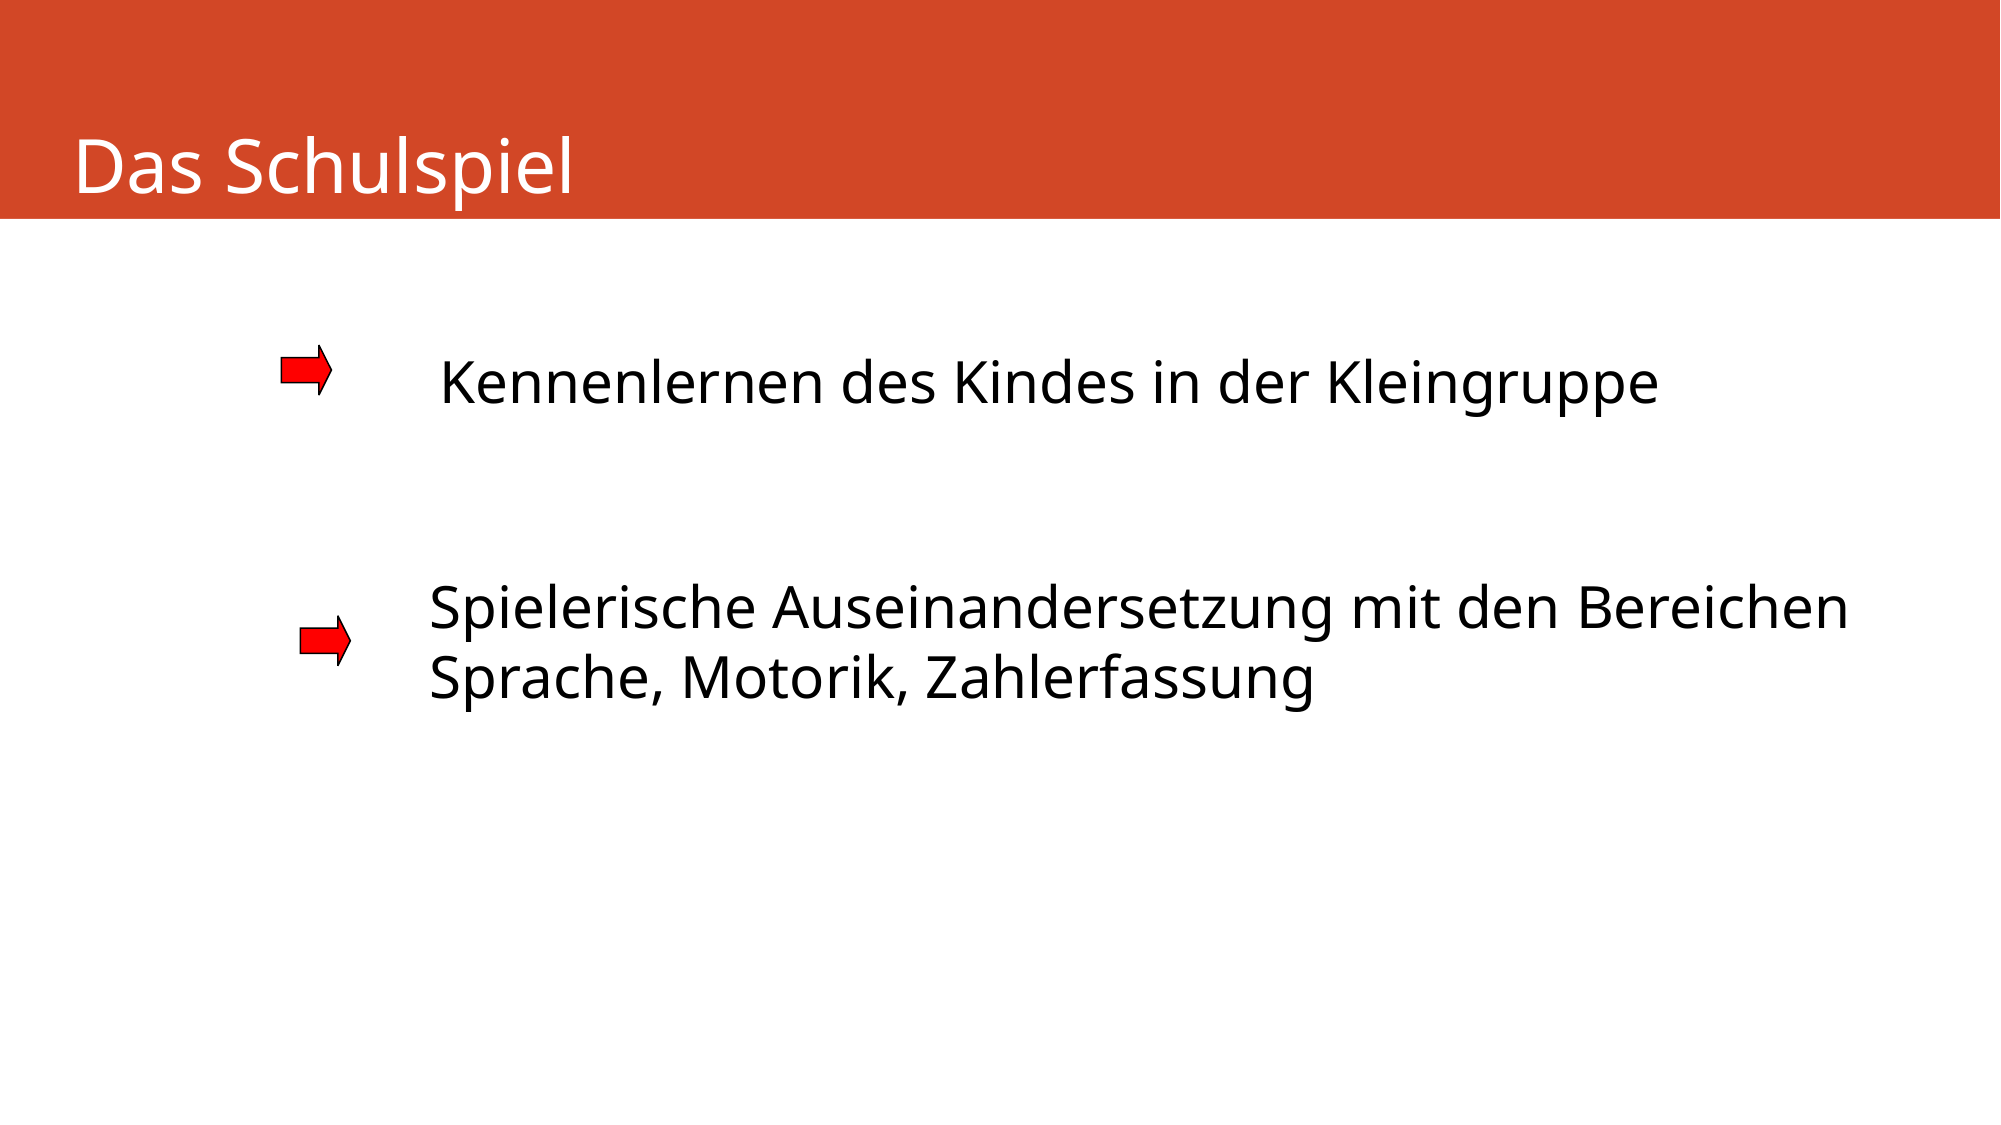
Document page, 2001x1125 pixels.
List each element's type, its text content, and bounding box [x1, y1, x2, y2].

text_box Kennenlernen des Kindes in der Kleingruppe [425, 337, 1797, 423]
text_box [300, 615, 351, 666]
title Das Schulspiel [56, 60, 1333, 217]
text_box Spielerische Auseinandersetzung mit den Bereichen Sprache, Motorik, Zahlerfassung [415, 562, 1923, 718]
text_box [281, 345, 332, 396]
